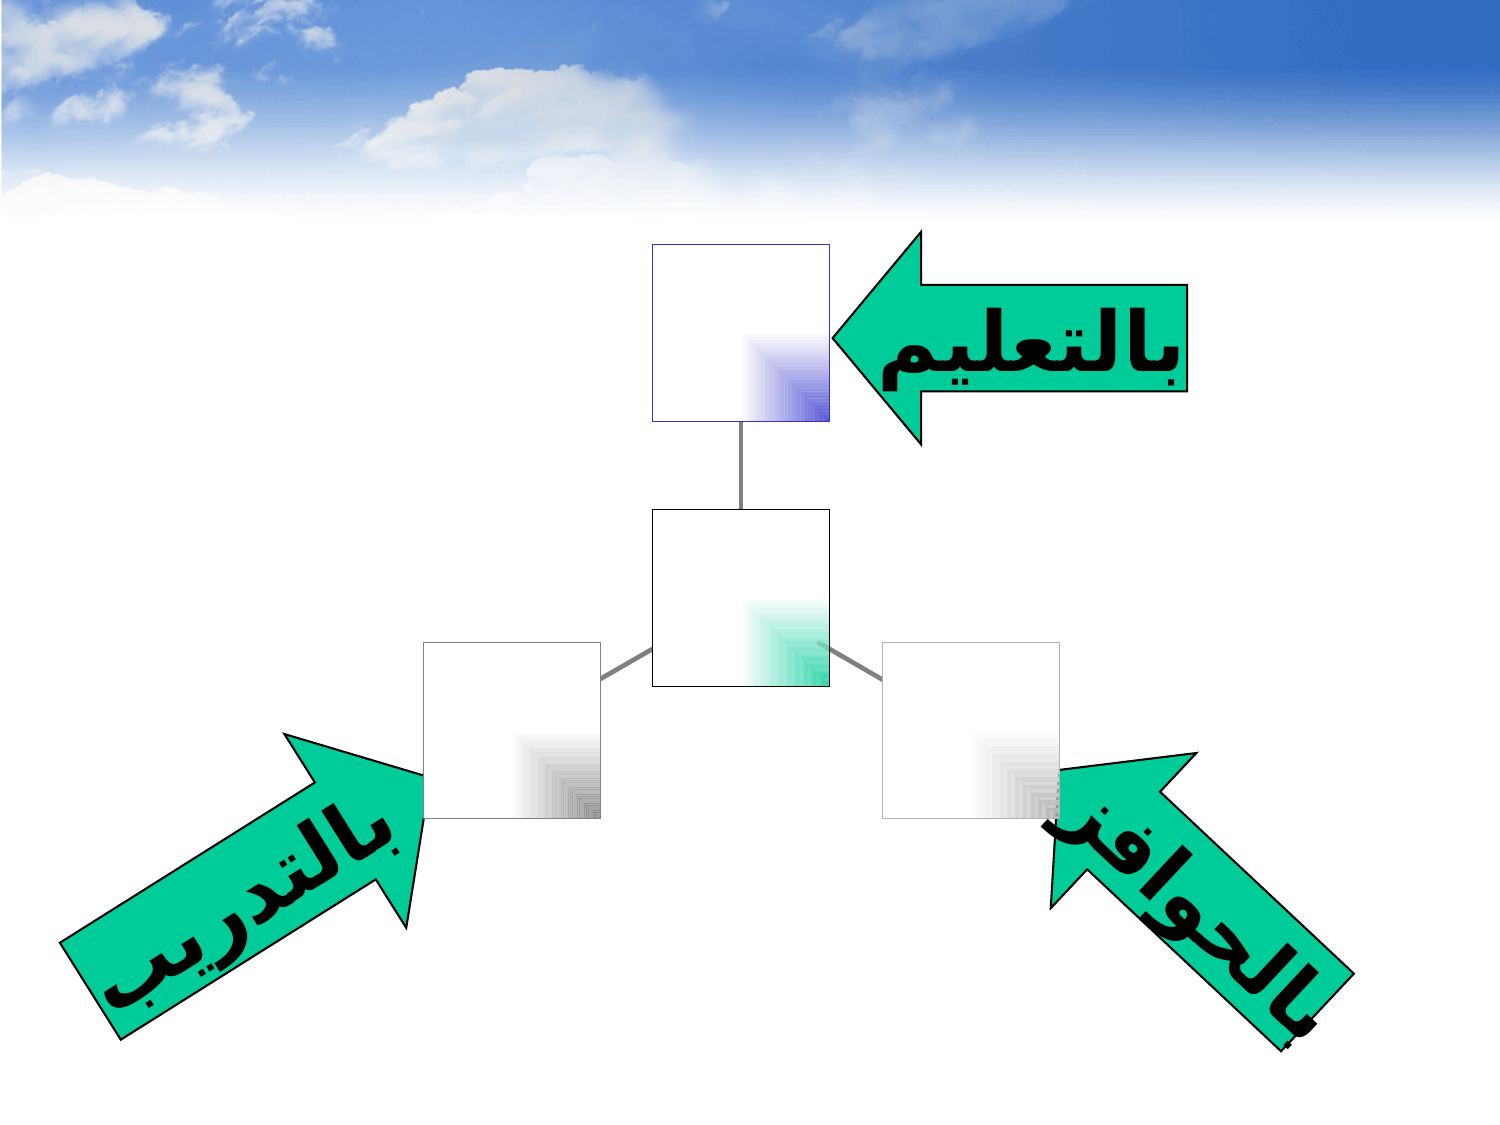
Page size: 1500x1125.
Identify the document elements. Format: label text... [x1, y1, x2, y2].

text_box بالتدريب [59, 928, 82, 978]
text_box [88, 101, 1394, 1095]
picture [0, 0, 1500, 372]
